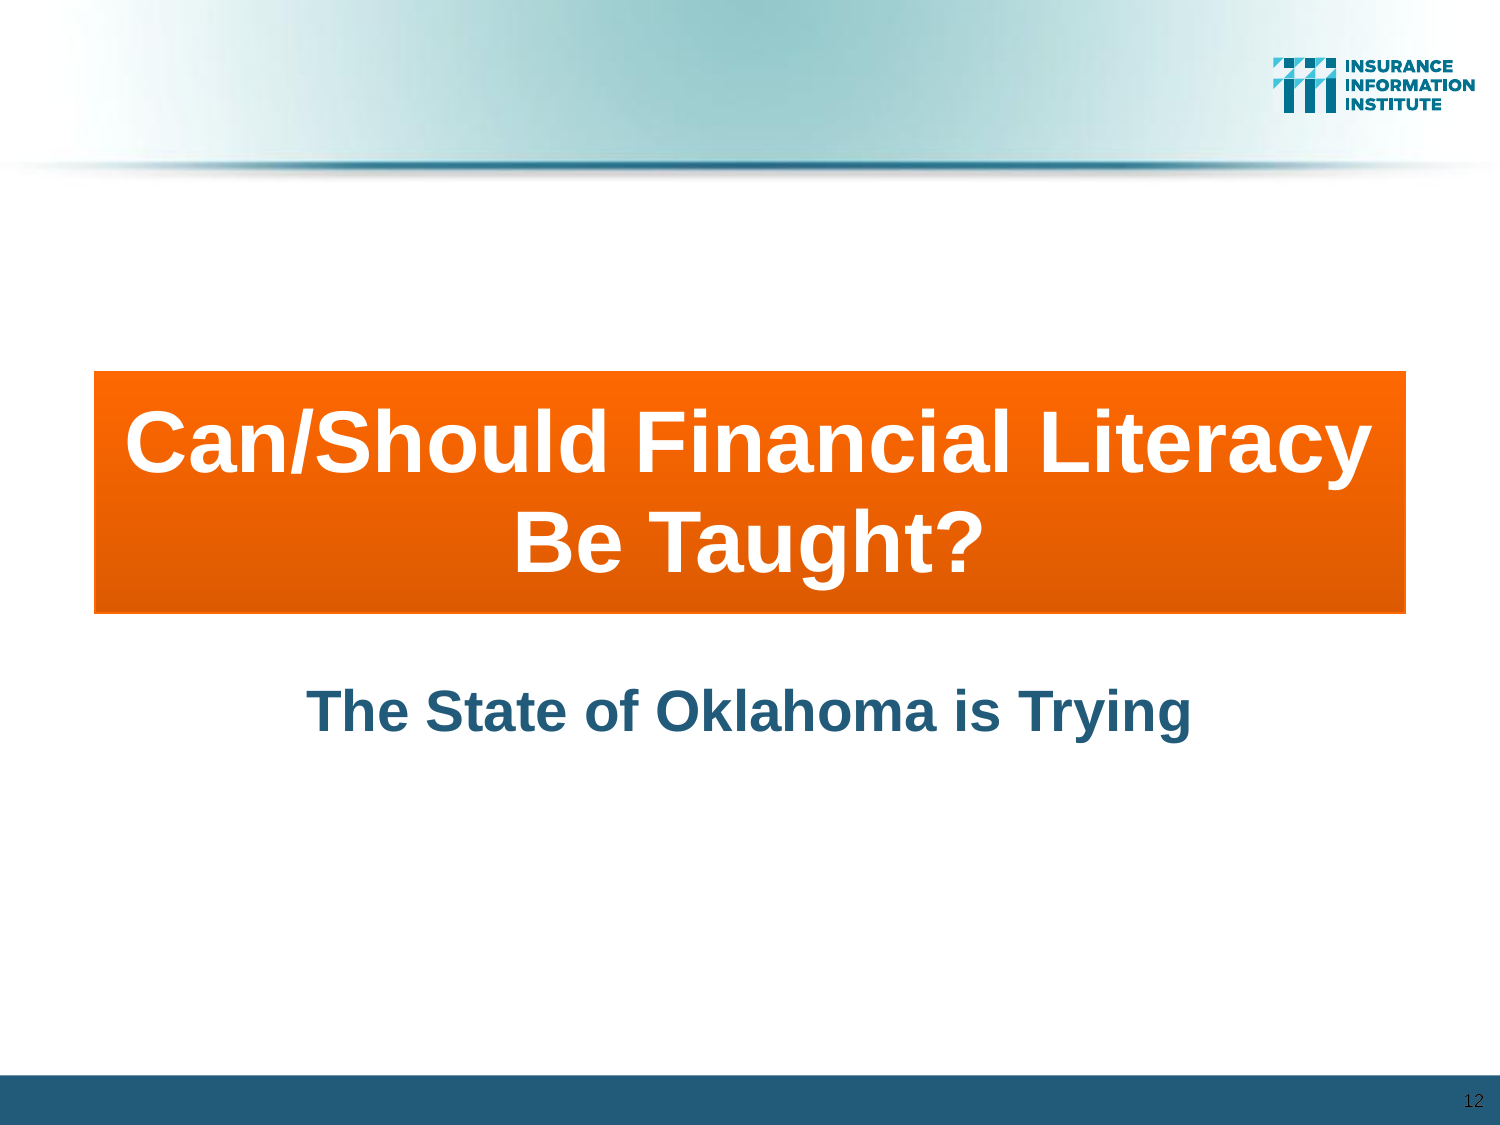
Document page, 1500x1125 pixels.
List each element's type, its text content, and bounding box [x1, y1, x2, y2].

text_box [0, 1075, 1500, 1125]
text_box The State of Oklahoma is Trying [95, 665, 1405, 751]
picture [0, 0, 1500, 189]
title Can/Should Financial Literacy Be Taught? [95, 371, 1405, 614]
slide_number 12 [1410, 1091, 1485, 1112]
